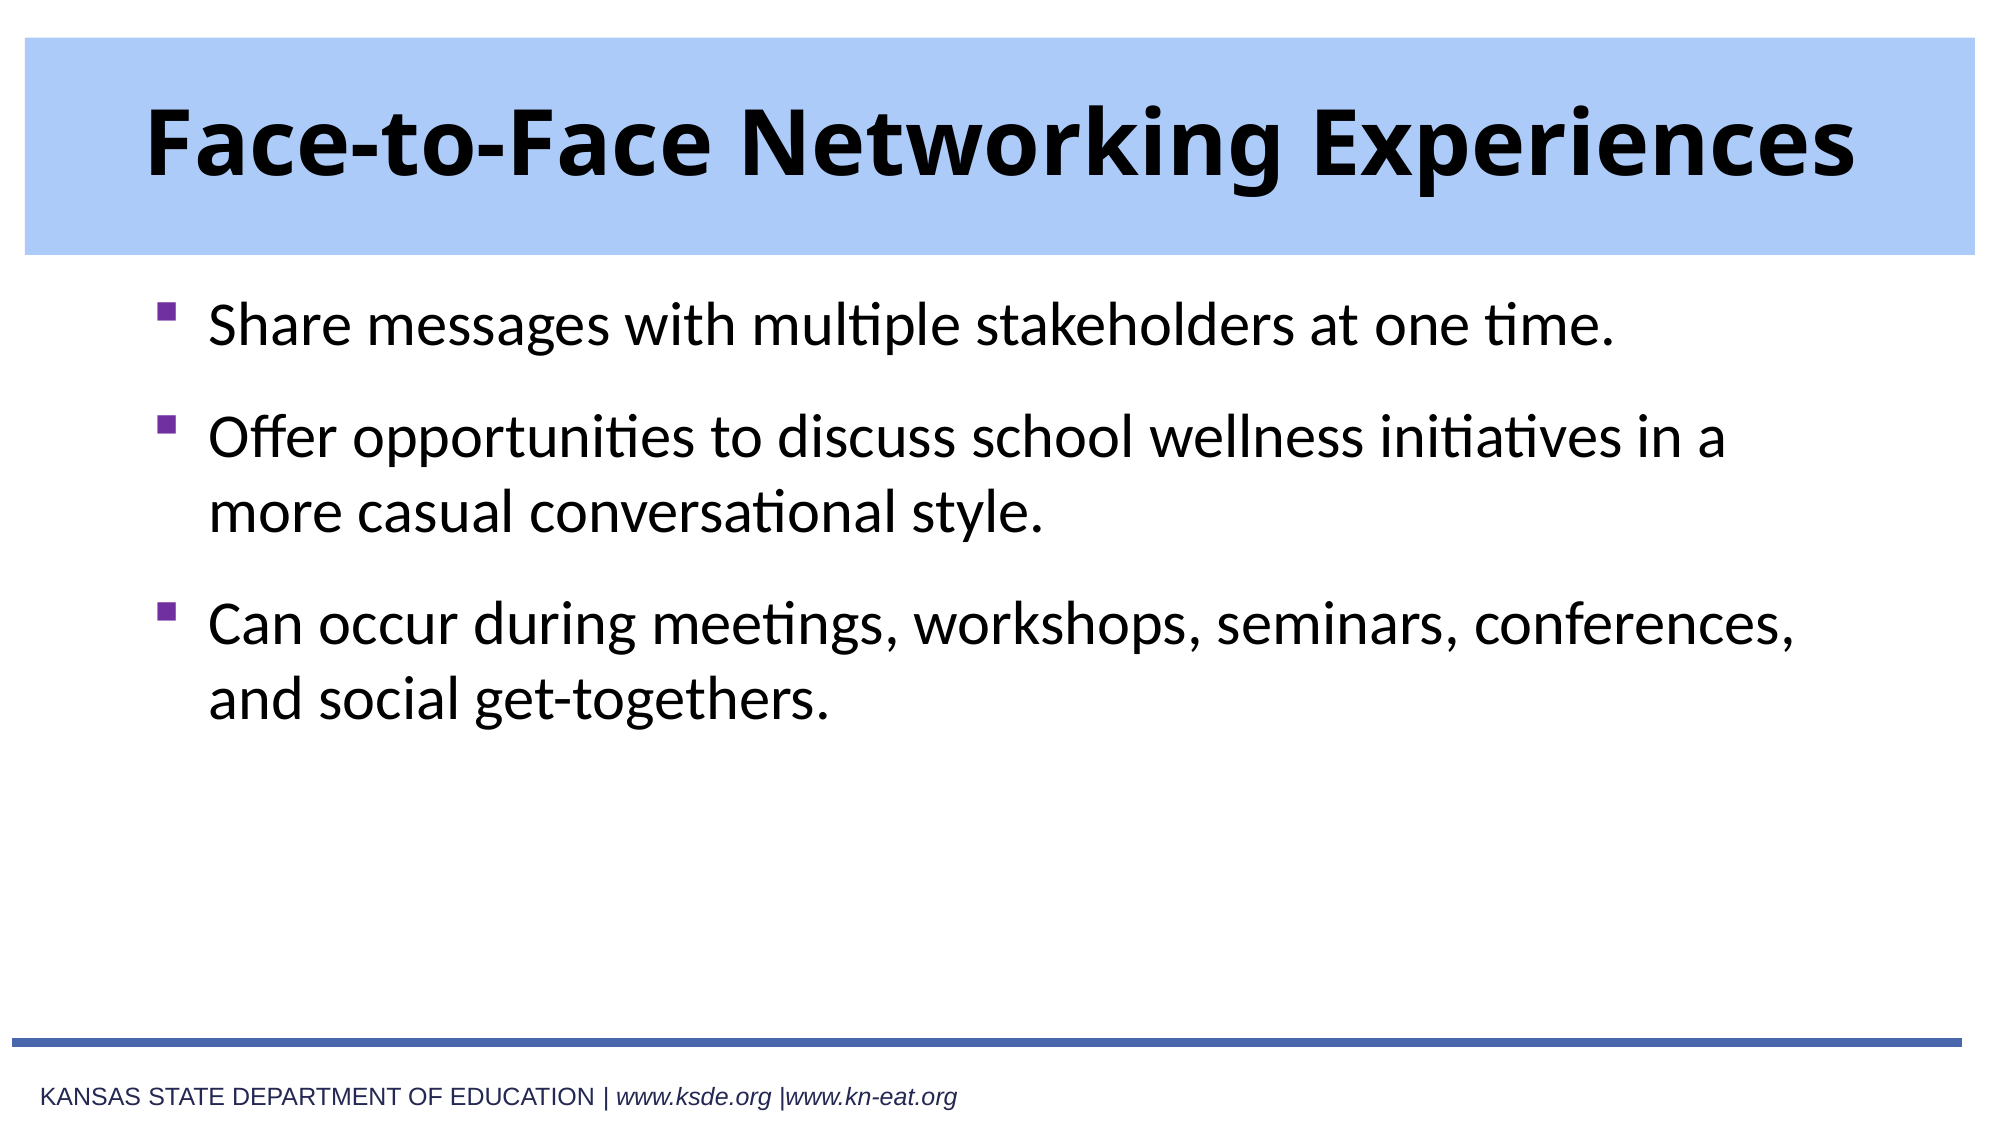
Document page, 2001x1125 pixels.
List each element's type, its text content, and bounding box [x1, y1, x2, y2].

list Share messages with multiple stakeholders at one time. Offer opportunities to discuss school wellness initiatives in a more casual conversational style. Can occur during meetings, workshops, seminars, conferences, and social get-togethers. [137, 275, 1863, 989]
title Face-to-Face Networking Experiences [24, 37, 1975, 255]
